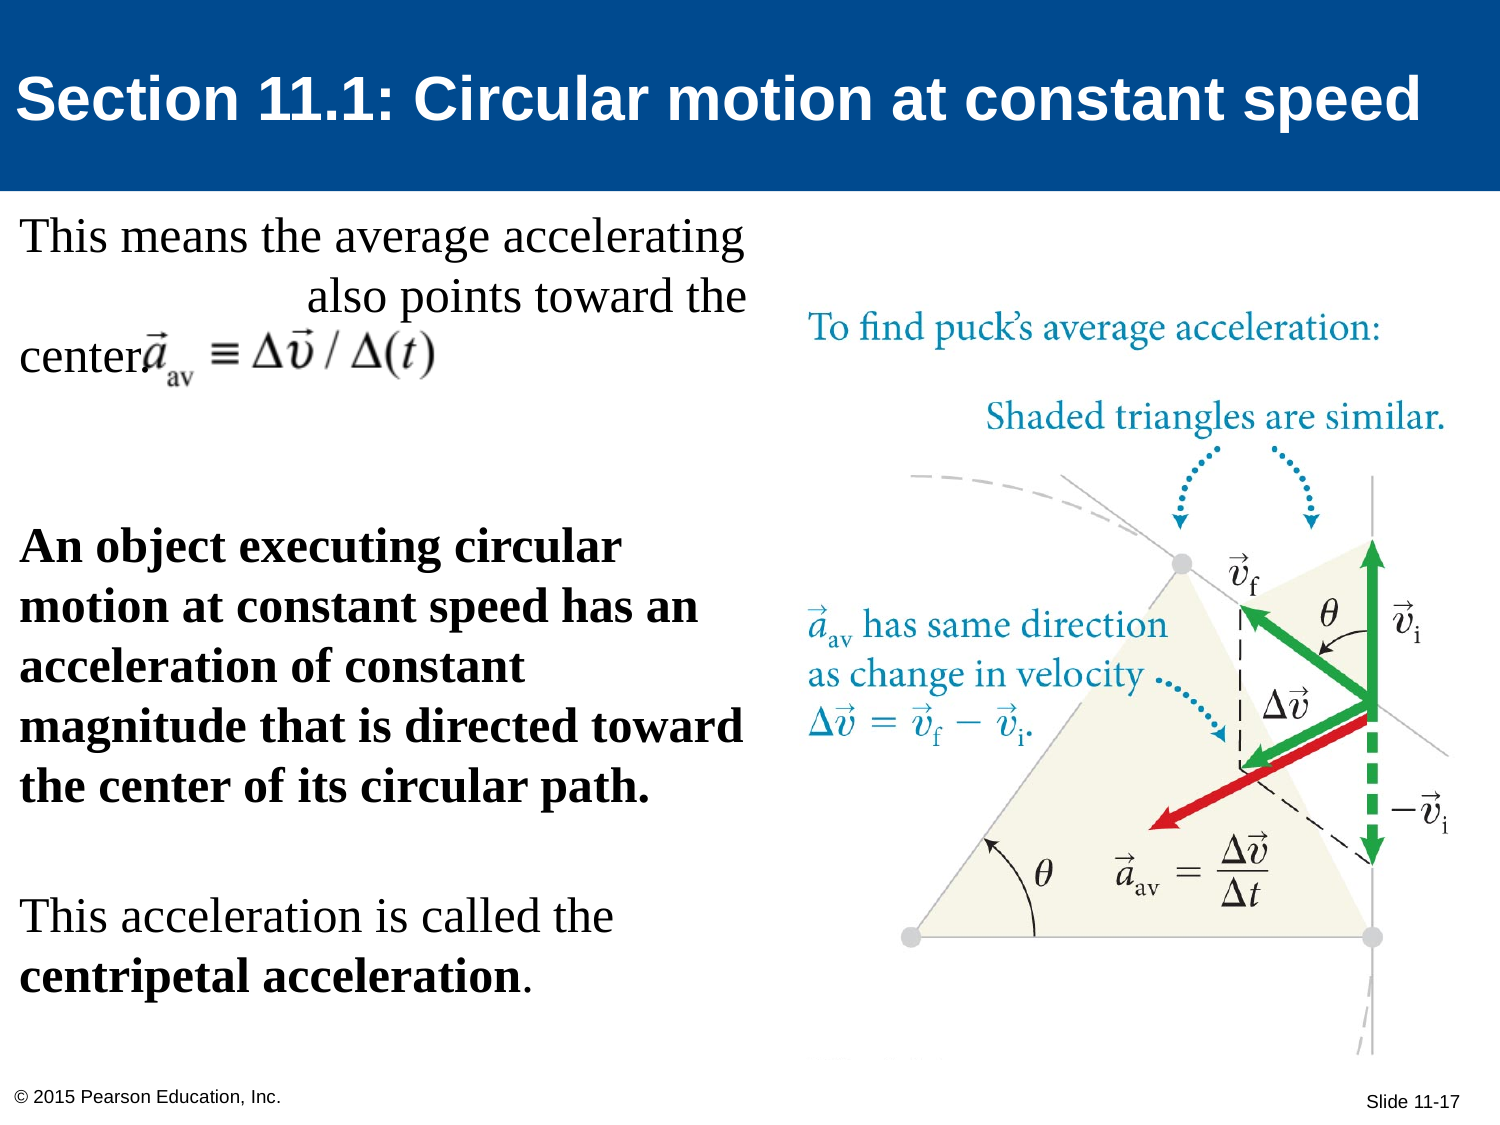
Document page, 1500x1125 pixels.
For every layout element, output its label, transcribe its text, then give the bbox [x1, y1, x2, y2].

list Section 11.1: Circular motion at constant speed [0, 0, 1500, 190]
footer © 2015 Pearson Education, Inc. [14, 1084, 900, 1115]
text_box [139, 318, 436, 390]
list This means the average accelerating also points toward the center. An object executing circular motion at constant speed has an acceleration of constant magnitude that is directed toward the center of its circular path. This acceleration is called the centripetal acceleration. [0, 194, 781, 1028]
picture [799, 299, 1458, 1060]
